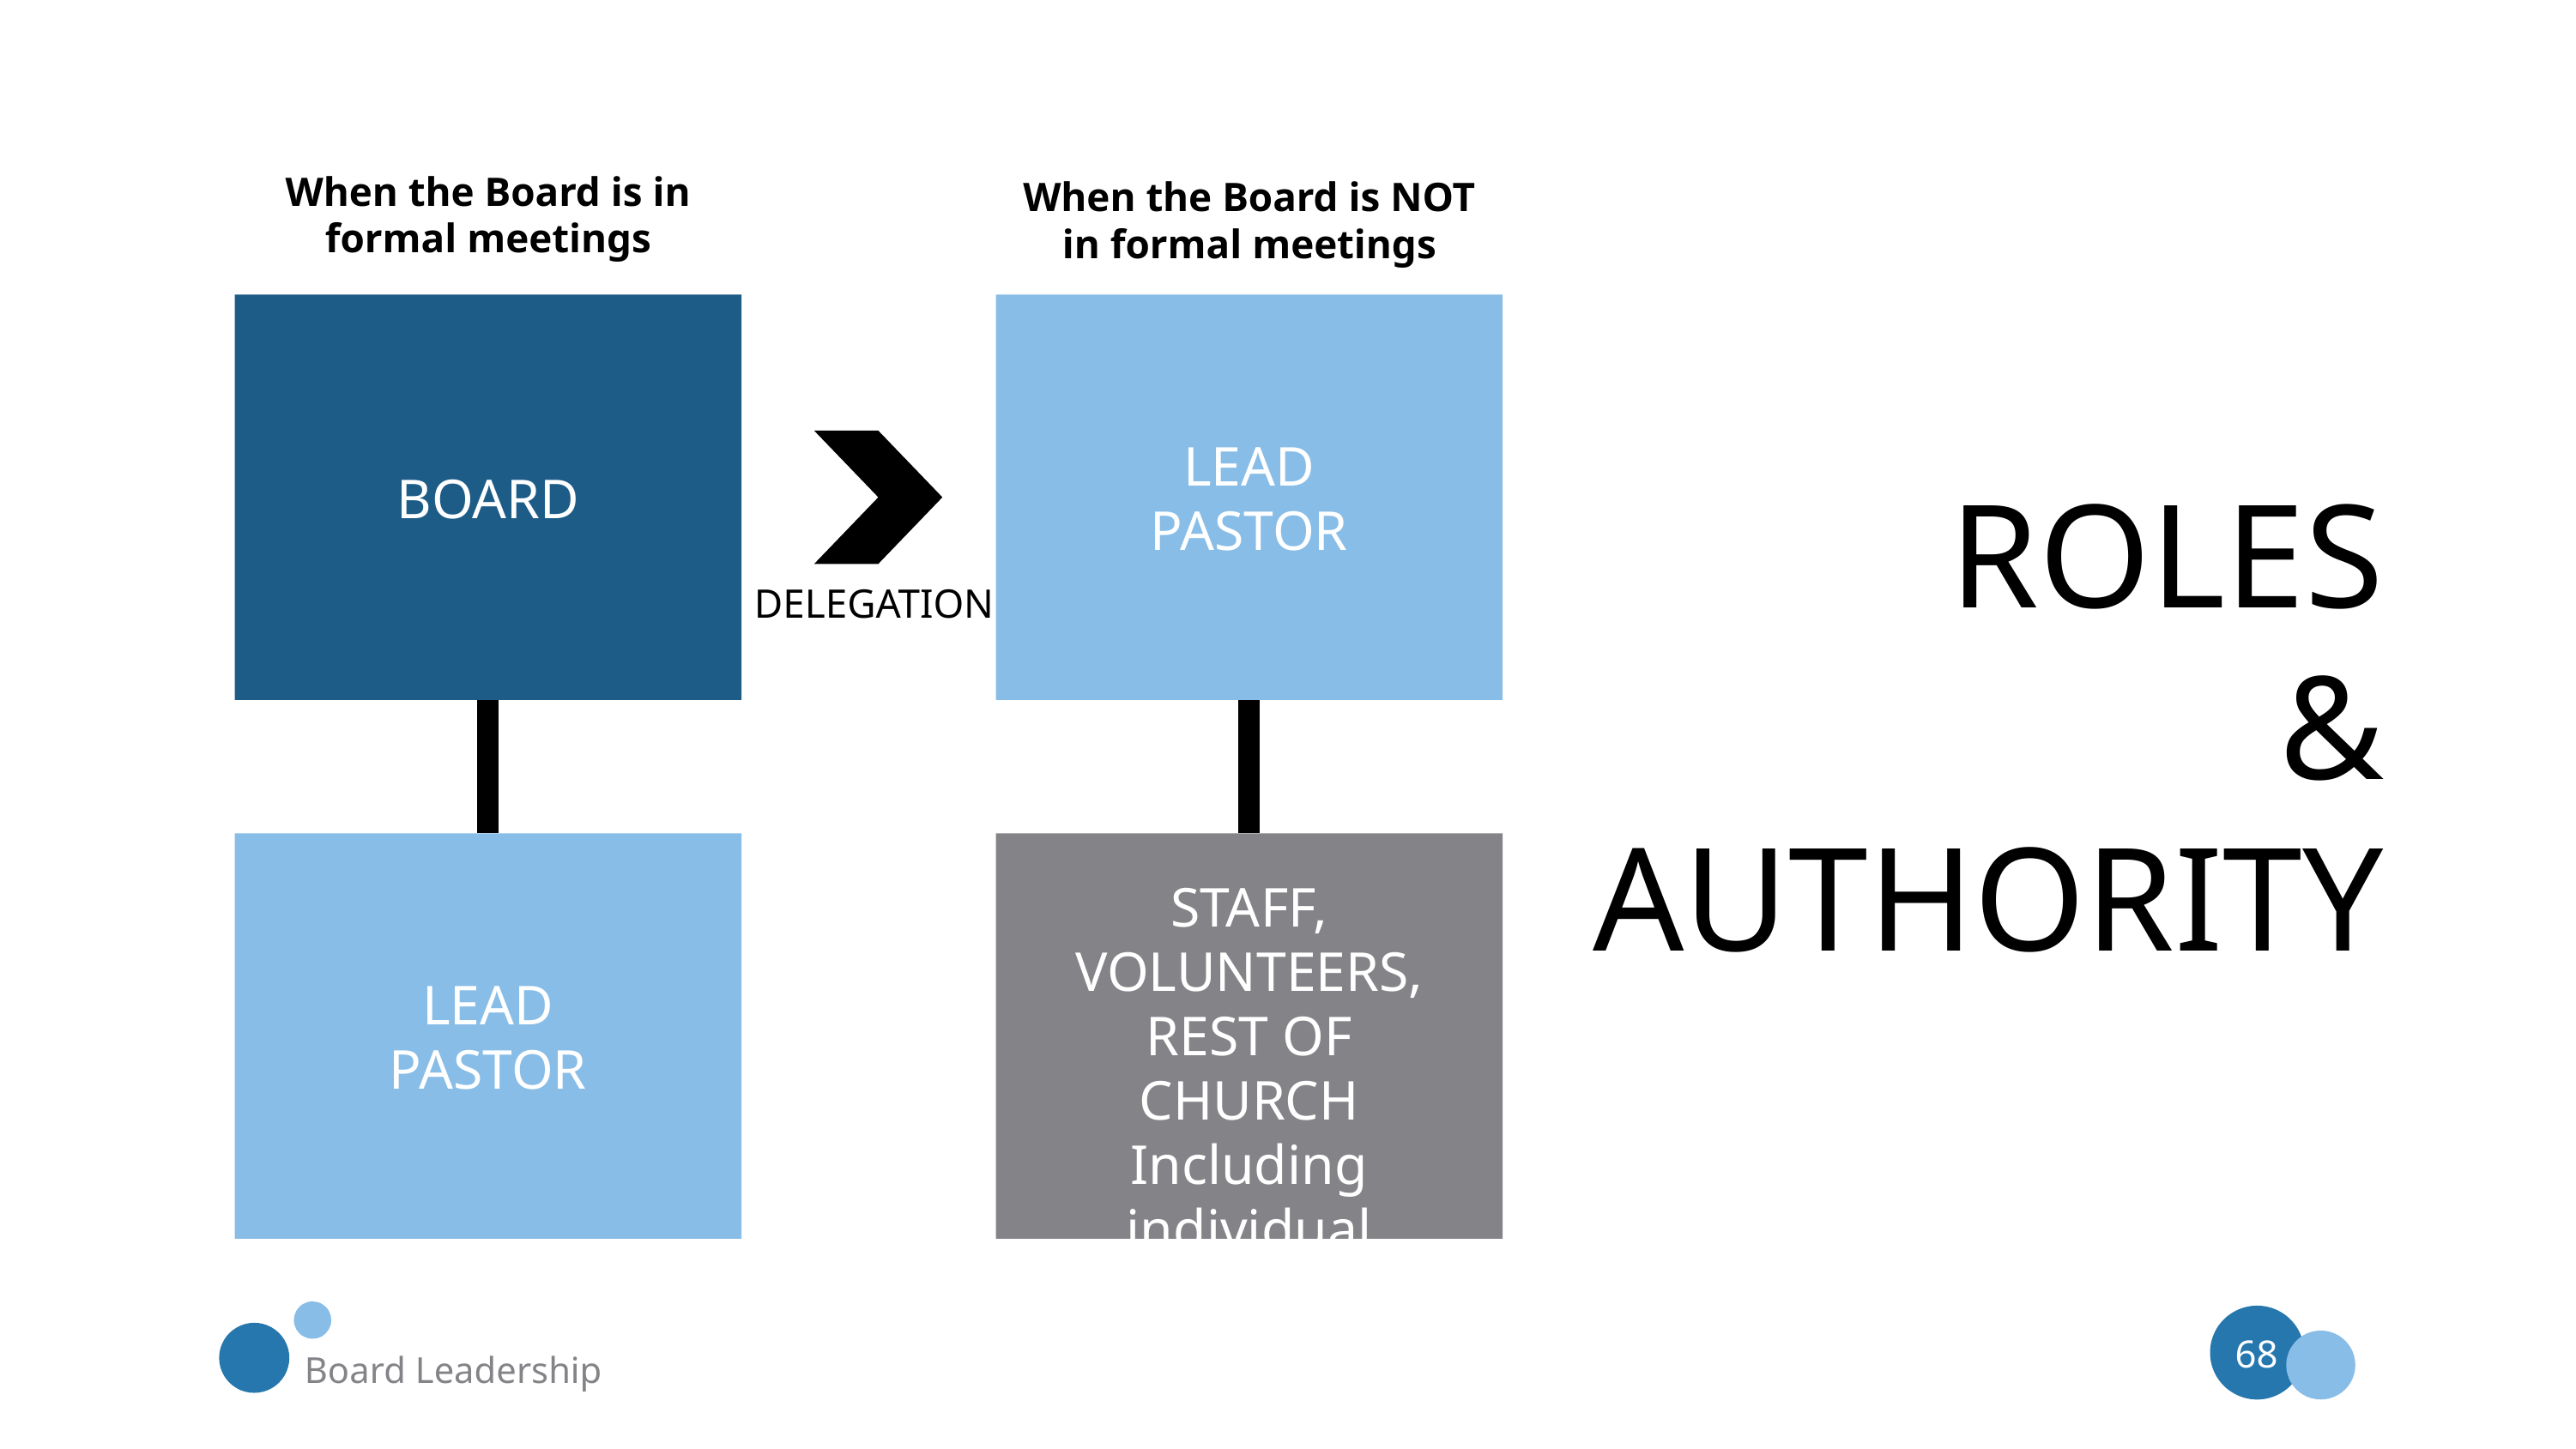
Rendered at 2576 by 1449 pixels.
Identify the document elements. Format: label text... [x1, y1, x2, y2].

text_box DELEGATION [741, 571, 1043, 632]
text_box BOARD [316, 455, 661, 539]
text_box [994, 293, 1504, 702]
text_box STAFF, VOLUNTEERS, REST OF CHURCH Including individual elders [1043, 863, 1456, 1334]
text_box [233, 831, 743, 1241]
text_box [233, 293, 743, 702]
text_box When the Board is NOT in formal meetings [995, 166, 1503, 274]
text_box When the Board is in formal meetings [234, 160, 742, 268]
text_box ROLES & AUTHORITY [1503, 455, 2404, 989]
text_box [812, 428, 945, 566]
text_box LEAD PASTOR [316, 961, 661, 1109]
text_box LEAD PASTOR [1077, 422, 1422, 571]
text_box [994, 831, 1504, 1241]
